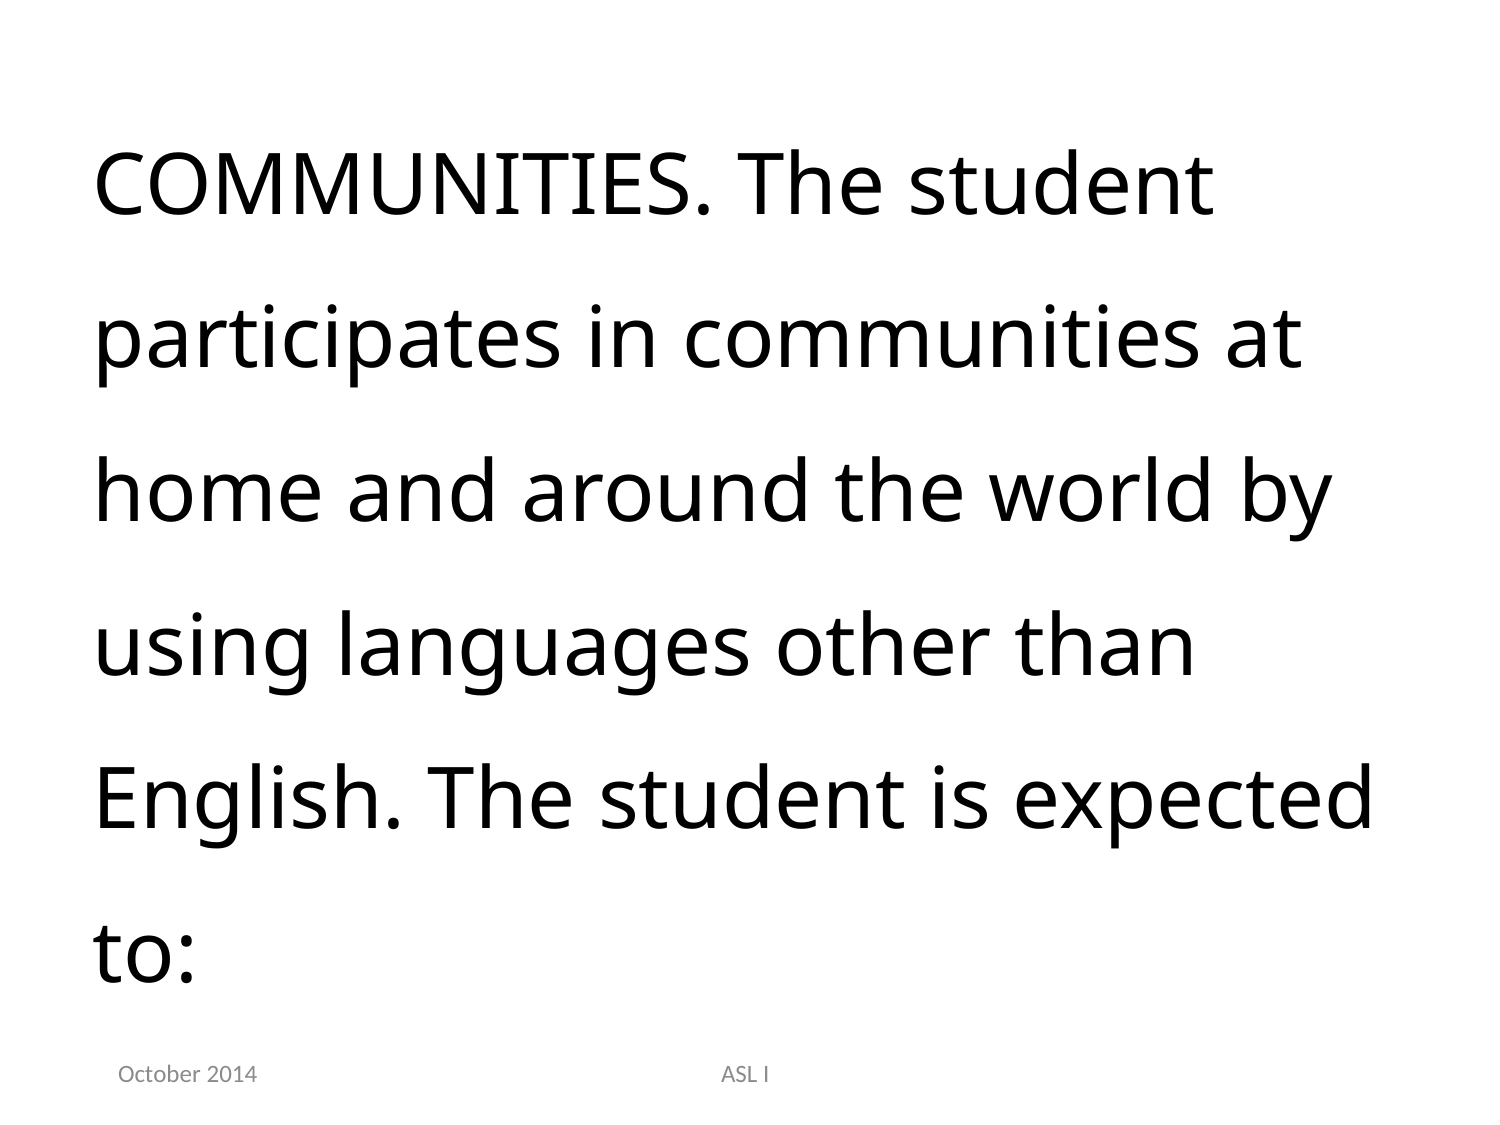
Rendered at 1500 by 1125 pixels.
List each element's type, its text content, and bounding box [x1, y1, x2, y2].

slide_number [103, 1042, 441, 1103]
footer ASL I [492, 1042, 999, 1103]
subtitle COMMUNITIES. The student participates in communities at home and around the world by using languages other than English. The student is expected to: [78, 70, 1429, 1014]
